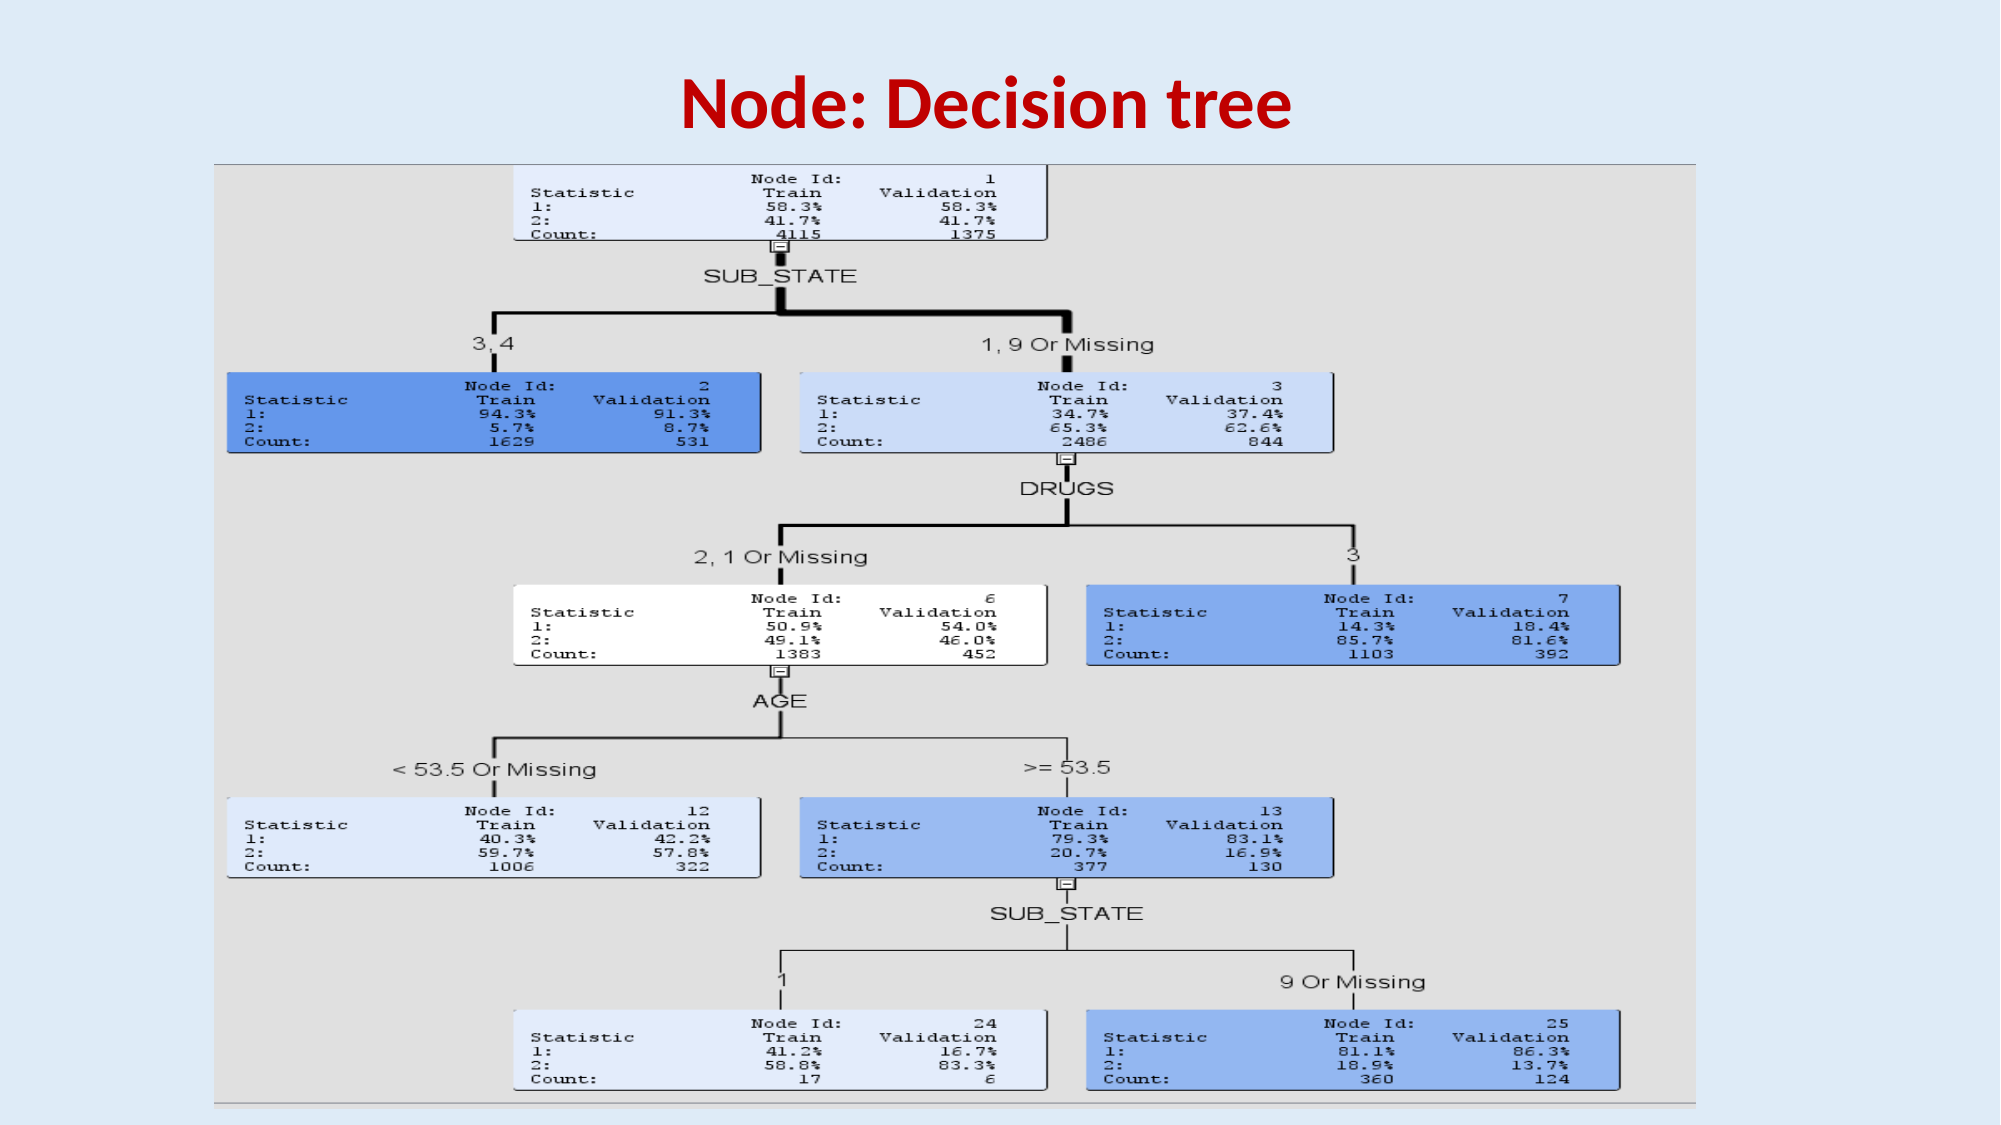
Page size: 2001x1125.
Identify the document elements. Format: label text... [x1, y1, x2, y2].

text_box Node: Decision tree [296, 46, 1678, 152]
picture [213, 164, 1696, 1109]
